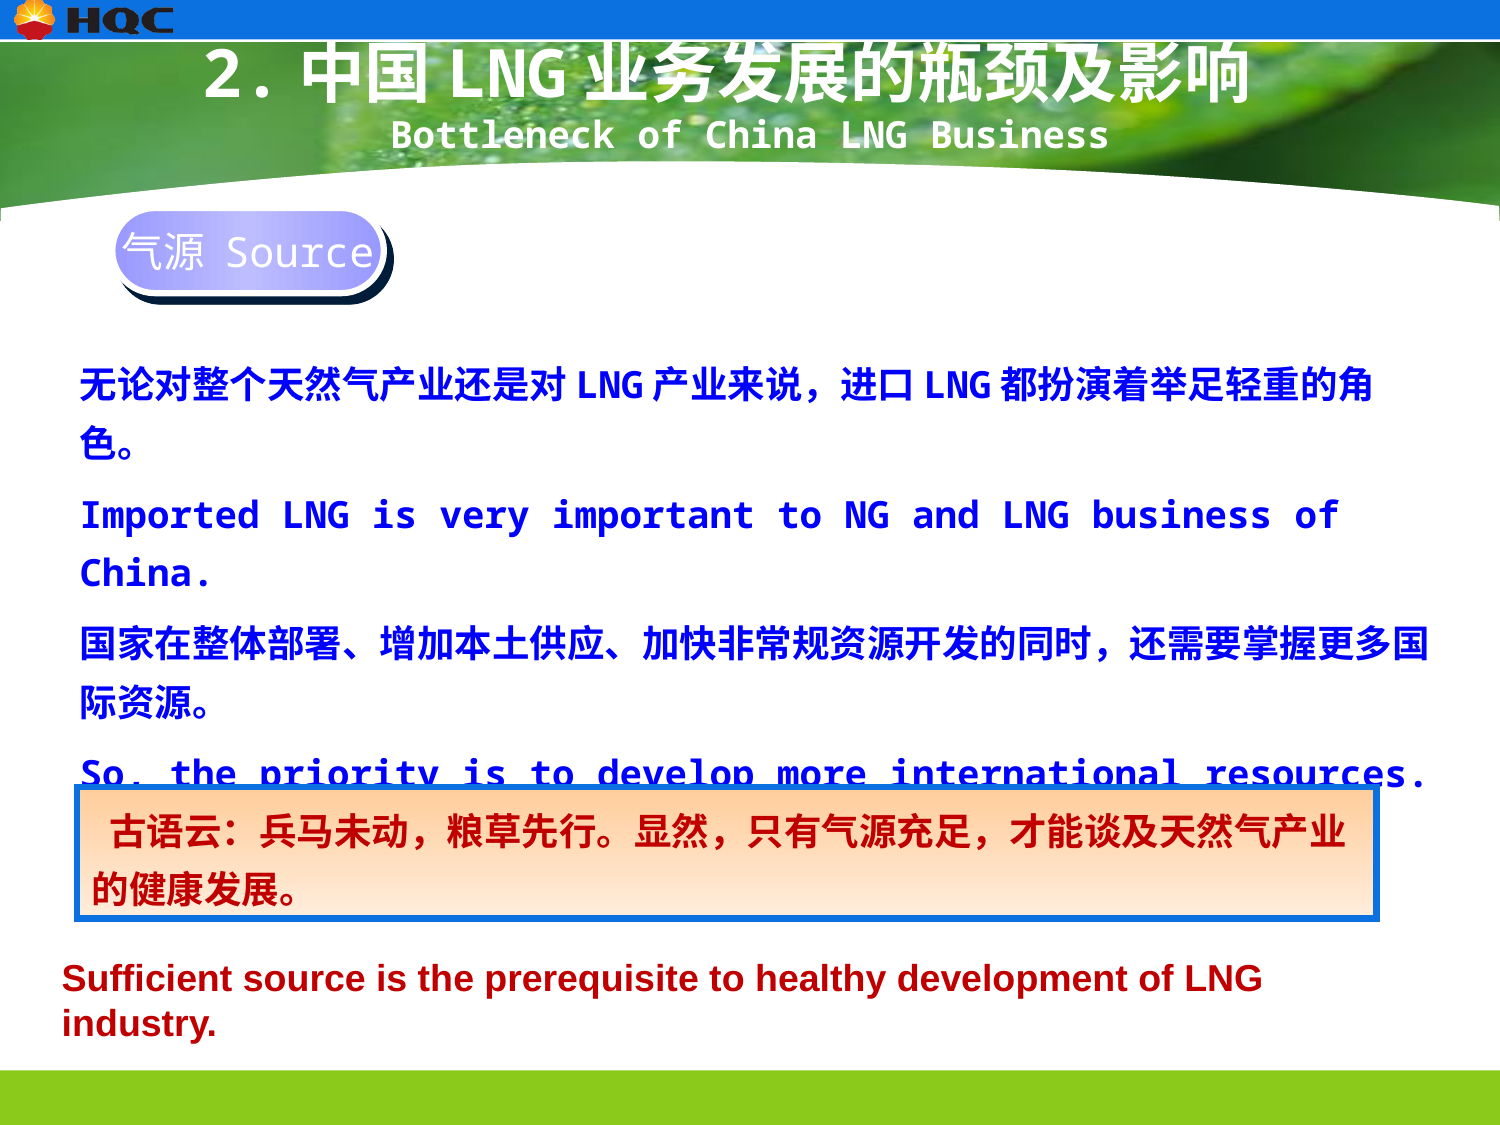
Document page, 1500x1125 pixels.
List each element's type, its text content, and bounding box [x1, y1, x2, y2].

picture [0, 0, 466, 208]
text_box 古语云：兵马未动，粮草先行。显然，只有气源充足，才能谈及天然气产业的健康发展。 [76, 786, 1377, 919]
text_box 无论对整个天然气产业还是对LNG产业来说，进口LNG都扮演着举足轻重的角色。 Imported LNG is very important to NG and LNG business of China. 国家在整体部署、增加本土供应、加快非常规资源开发的同时，还需要掌握更多国际资源。 So, the priority is to develop more international resources. [64, 340, 1459, 803]
text_box Sufficient source is the prerequisite to healthy development of LNG industry. [46, 947, 1442, 1052]
text_box 气源 Source [112, 207, 384, 294]
picture [923, 42, 1500, 207]
text_box 2.中国LNG业务发展的瓶颈及影响 Bottleneck of China LNG Business [187, 23, 1313, 164]
